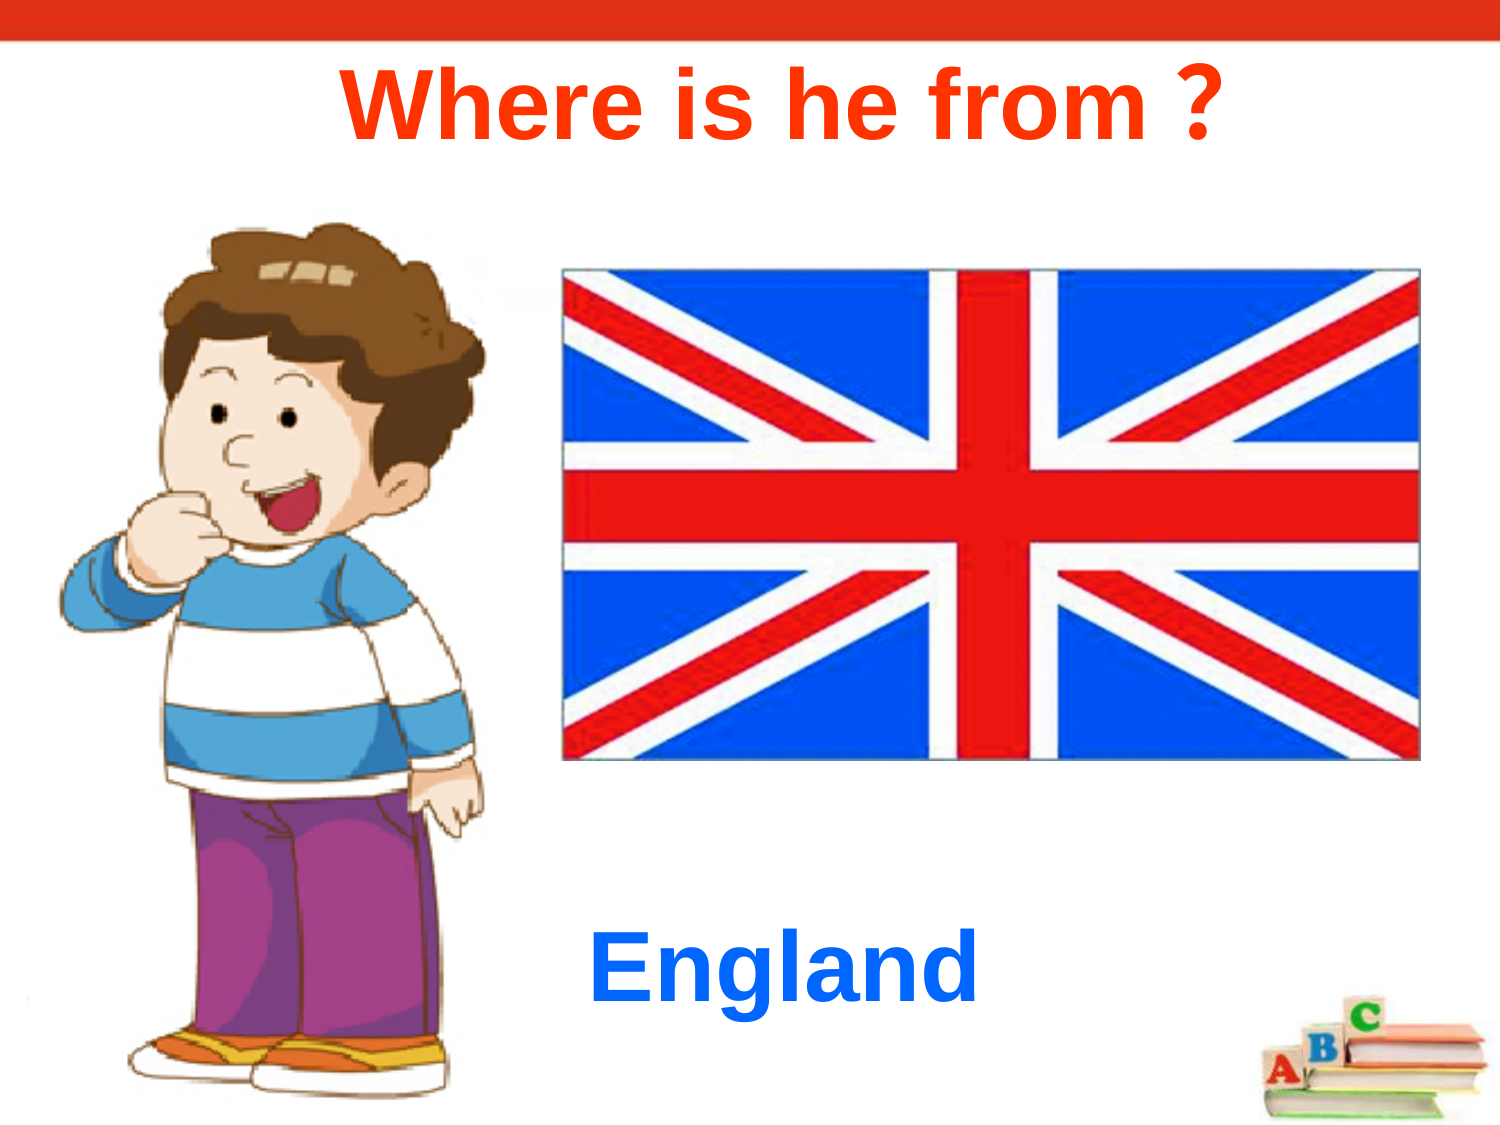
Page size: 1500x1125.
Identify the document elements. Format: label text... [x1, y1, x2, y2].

text_box England [573, 894, 1110, 1030]
picture [0, 0, 1500, 1125]
text_box Where is he from？ [325, 32, 1403, 167]
